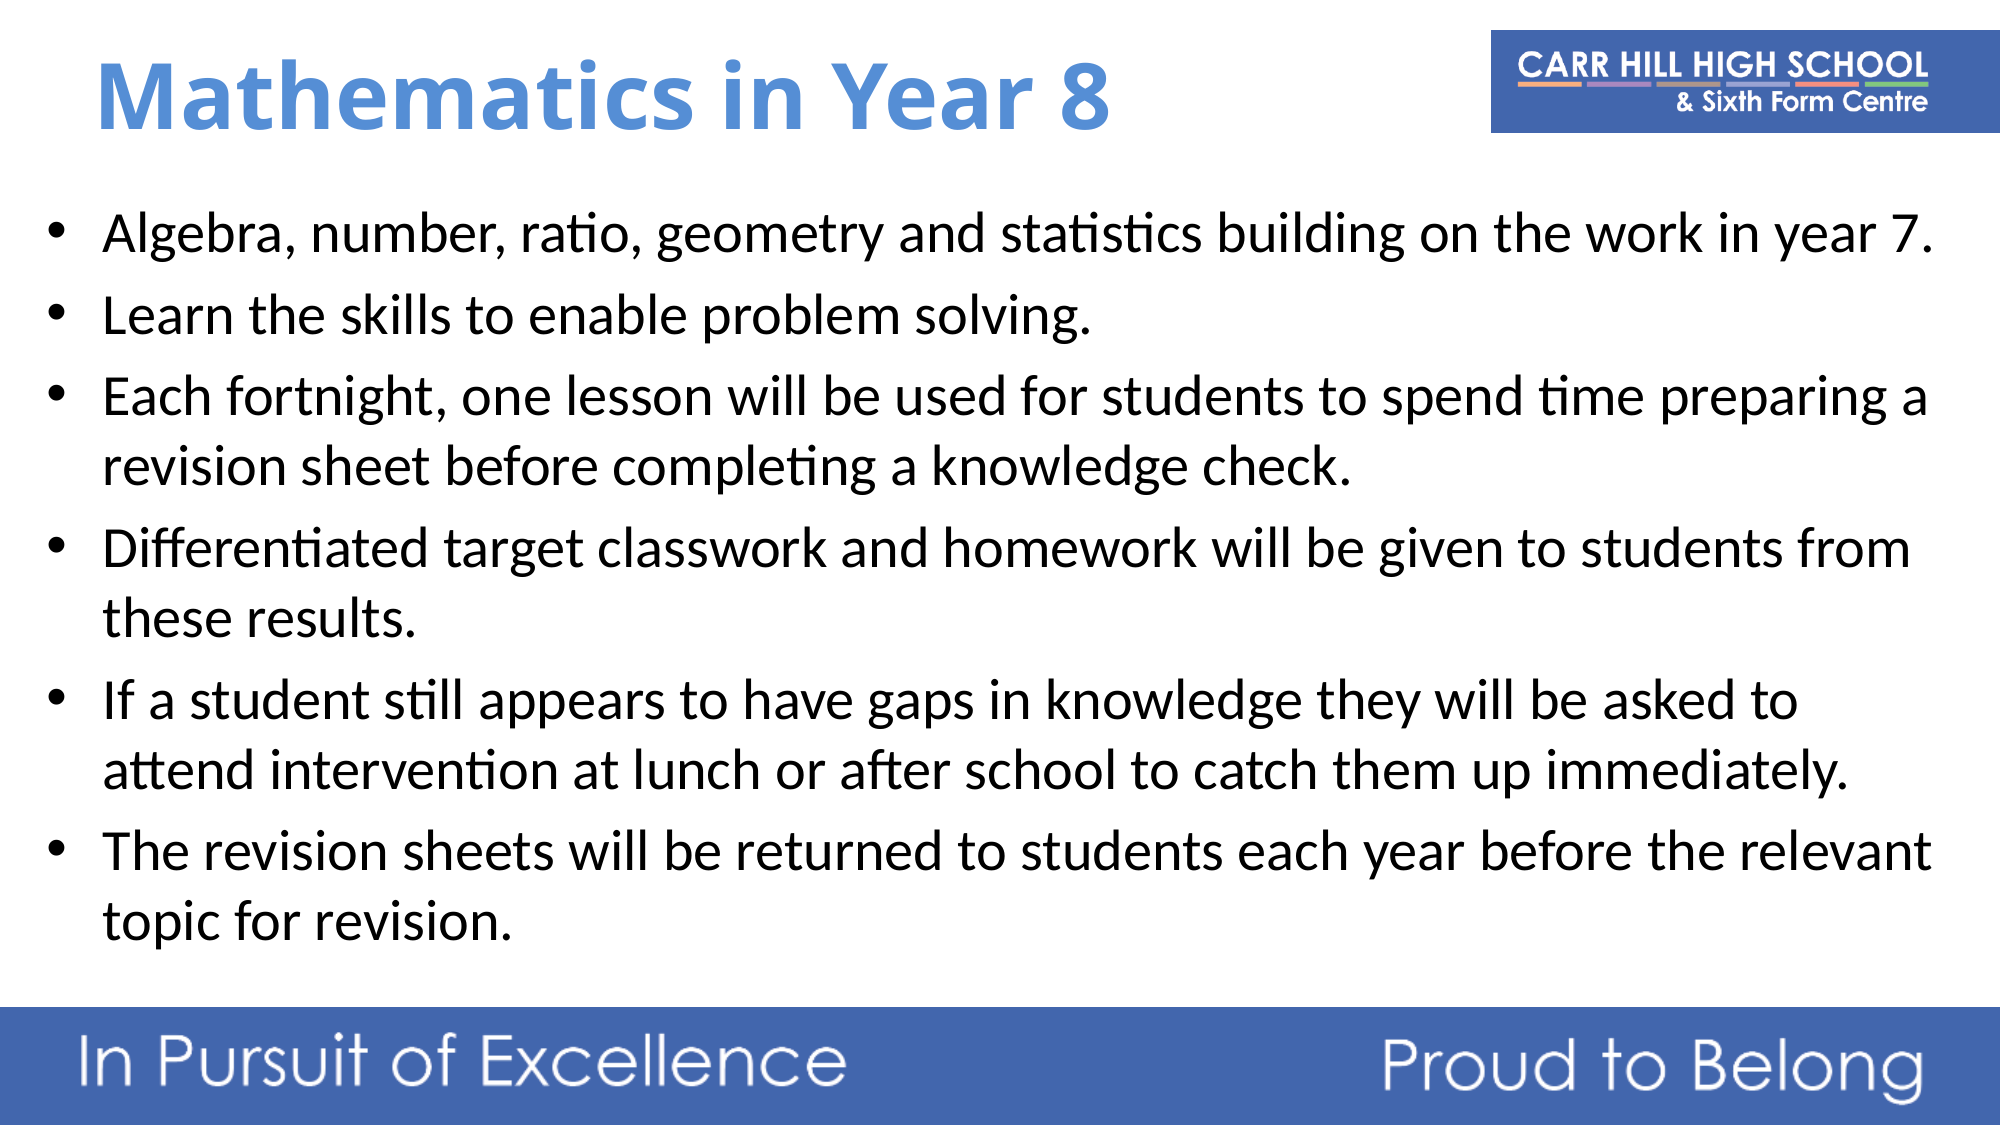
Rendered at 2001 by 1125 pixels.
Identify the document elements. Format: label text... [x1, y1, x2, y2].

title Mathematics in Year 8 [78, 0, 1879, 186]
picture [1879, 30, 2000, 133]
list Algebra, number, ratio, geometry and statistics building on the work in year 7. Learn the skills to enable problem solving. Each fortnight, one lesson will be used for students to spend time preparing a revision sheet before completing a knowledge check. Differentiated target classwork and homework will be given to students from these results. If a student still appears to have gaps in knowledge they will be asked to attend intervention at lunch or after school to catch them up immediately. The revision sheets will be returned to students each year before the relevant topic for revision. [31, 186, 1981, 920]
picture [0, 1007, 2000, 1125]
